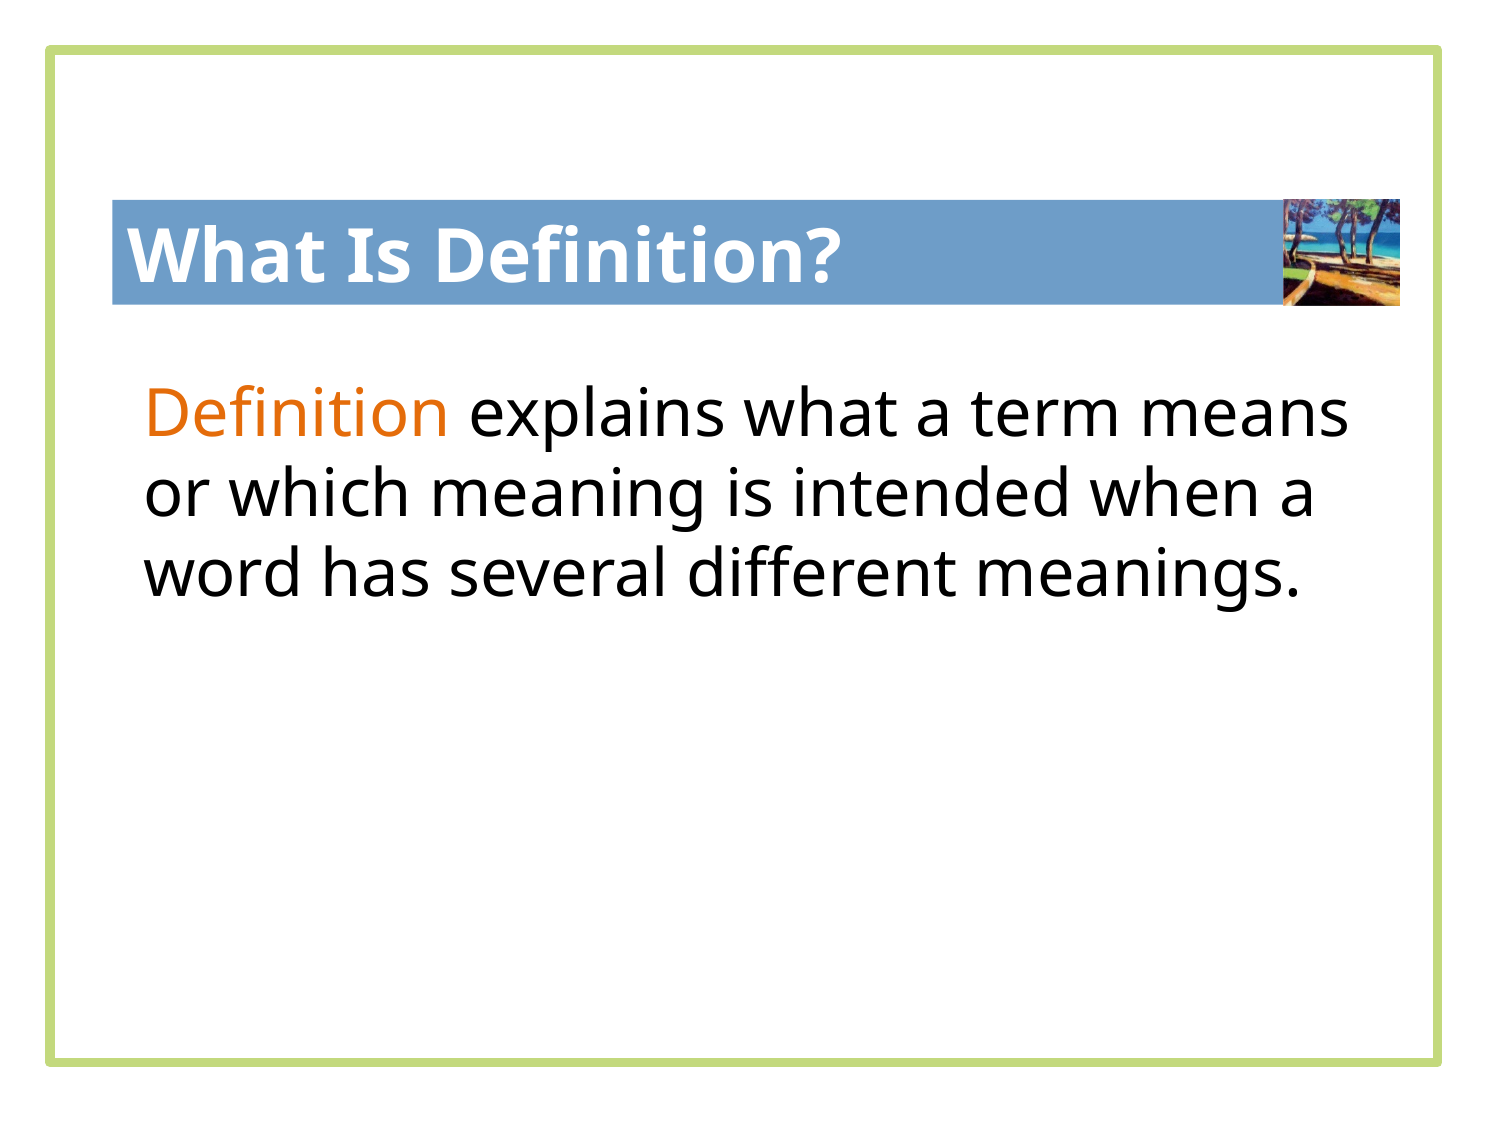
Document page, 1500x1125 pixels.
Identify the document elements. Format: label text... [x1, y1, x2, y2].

text_box Definition explains what a term means or which meaning is intended when a word has several different meanings. [99, 362, 1413, 697]
text_box What Is Definition? [112, 199, 1282, 305]
text_box [48, 48, 1440, 1065]
picture [1283, 199, 1401, 307]
